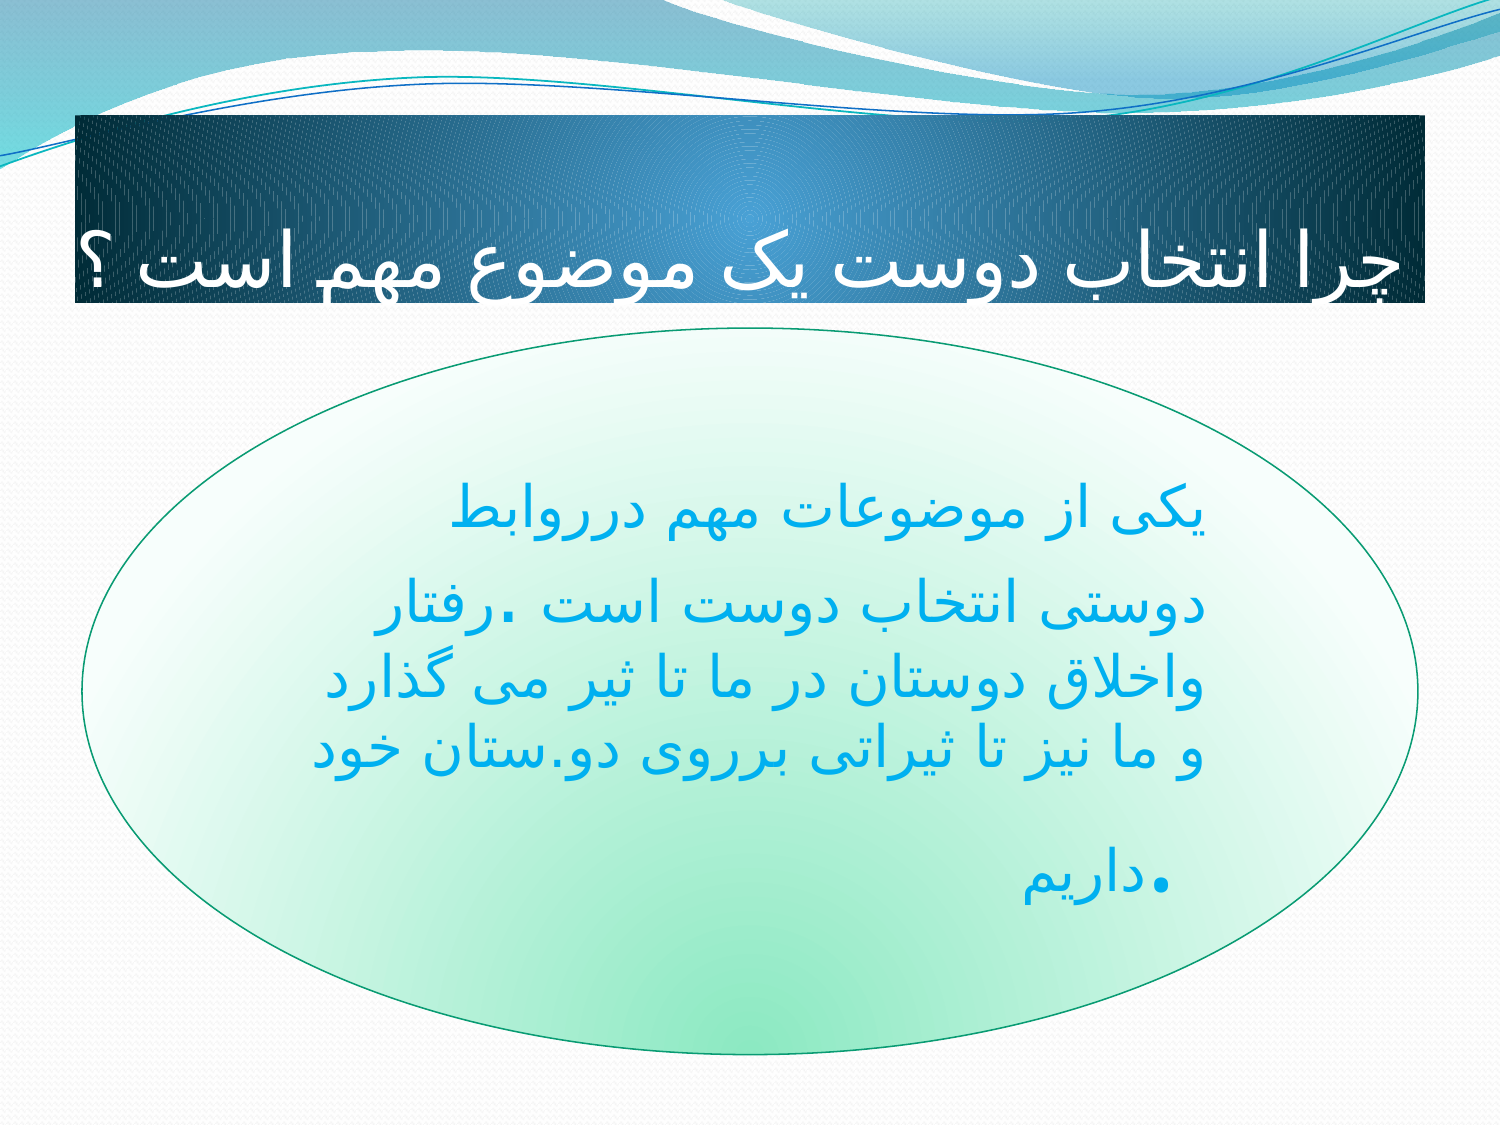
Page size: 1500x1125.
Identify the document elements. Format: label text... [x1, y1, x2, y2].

title چرا انتخاب دوست یک موضوع مهم است ؟ [75, 115, 1425, 303]
text_box یکی از موضوعات مهم درروابط دوستی انتخاب دوست است .رفتار واخلاق دوستان در ما تا ثیر می گذارد و ما نیز تا ثیراتی برروی دو.ستان خود داریم. [81, 327, 1419, 1056]
